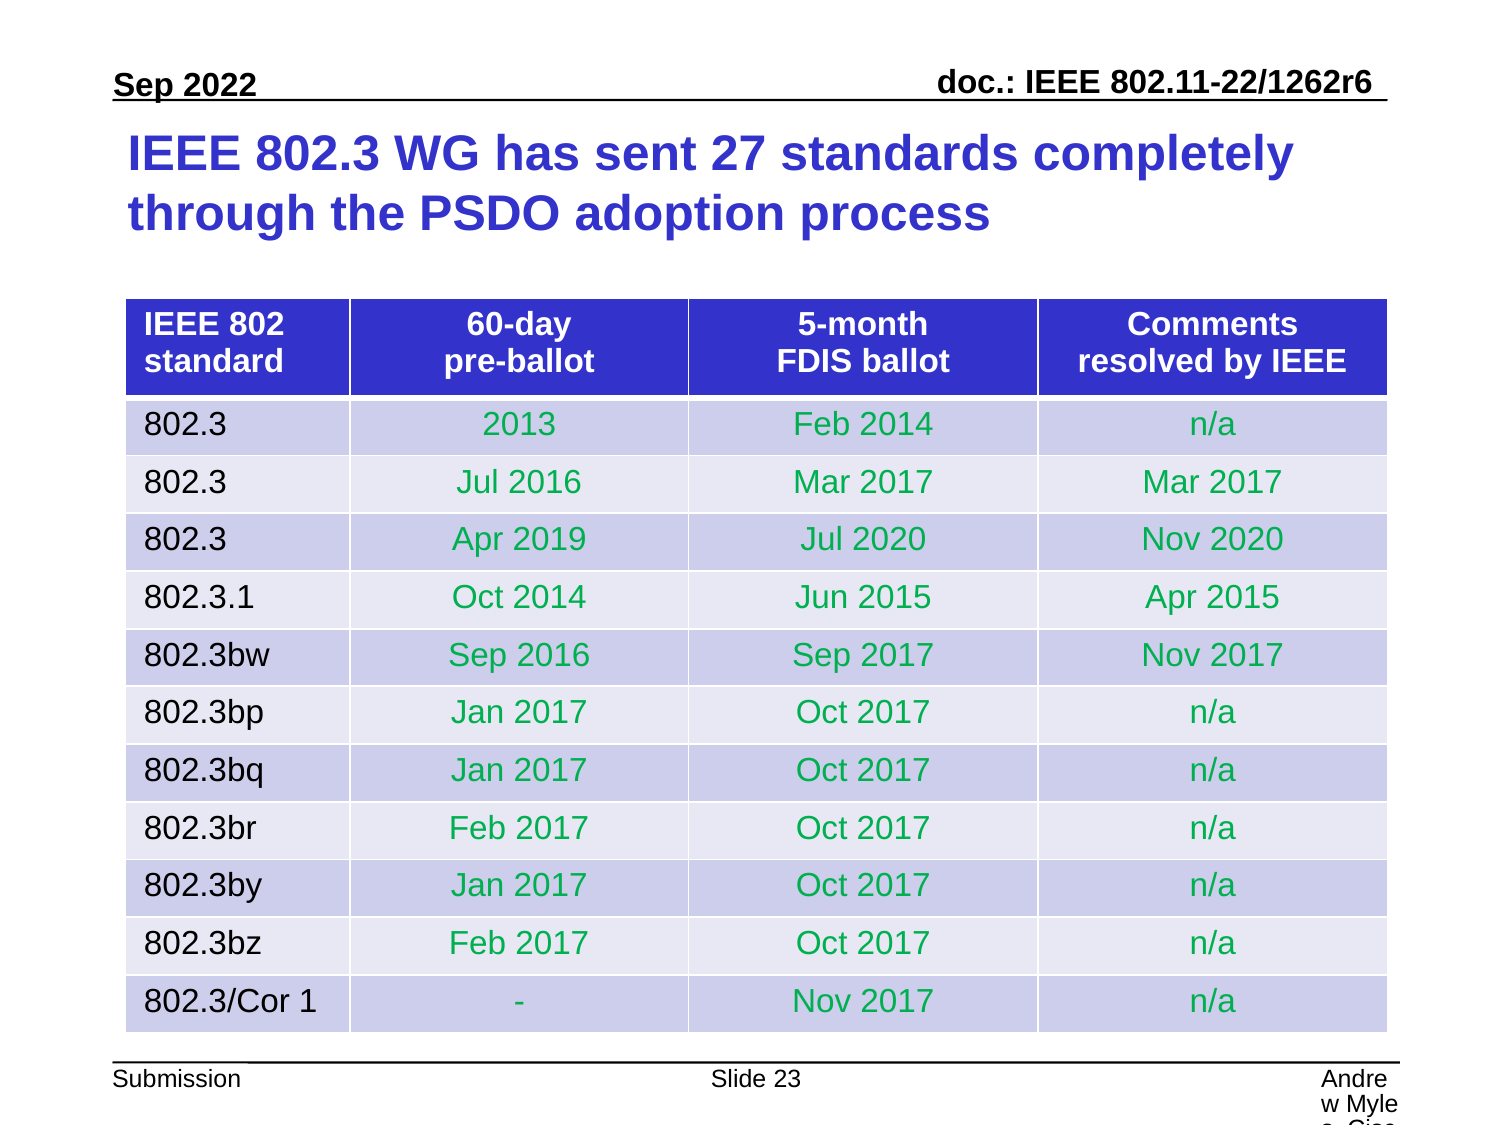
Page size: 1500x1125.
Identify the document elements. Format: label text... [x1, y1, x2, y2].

table_cell Apr 2015 [1039, 572, 1387, 628]
table_cell Nov 2017 [689, 976, 1037, 1032]
table_cell Feb 2014 [689, 401, 1037, 455]
table_cell 802.3bp [126, 687, 349, 743]
table_cell Oct 2017 [689, 803, 1037, 859]
table_cell Oct 2017 [689, 860, 1037, 916]
table_cell n/a [1039, 803, 1387, 859]
table_cell 802.3 [126, 456, 349, 512]
table_cell Sep 2016 [351, 630, 688, 685]
table_cell Oct 2014 [351, 572, 688, 628]
title IEEE 802.3 WG has sent 27 standards completely through the PSDO adoption process [112, 112, 1388, 288]
table_cell n/a [1039, 918, 1387, 974]
table_cell n/a [1039, 745, 1387, 801]
table_cell Jan 2017 [351, 860, 688, 916]
table_cell 802.3 [126, 514, 349, 570]
table_cell 802.3 [126, 401, 349, 455]
table_cell 2013 [351, 401, 688, 455]
table_cell Oct 2017 [689, 918, 1037, 974]
table_cell Oct 2017 [689, 687, 1037, 743]
table_cell 802.3/Cor 1 [126, 976, 349, 1032]
table_cell Apr 2019 [351, 514, 688, 570]
table_cell n/a [1039, 860, 1387, 916]
table_cell Jun 2015 [689, 572, 1037, 628]
table_cell 802.3bq [126, 745, 349, 801]
table_cell Jul 2020 [689, 514, 1037, 570]
table_header IEEE 802 standard [126, 299, 349, 395]
table_cell n/a [1039, 687, 1387, 743]
footer Andrew Myles, Cisco [1320, 1061, 1402, 1093]
table_header Comments resolved by IEEE [1039, 299, 1387, 395]
table_cell 802.3.1 [126, 572, 349, 628]
table_cell Feb 2017 [351, 803, 688, 859]
table_cell Feb 2017 [351, 918, 688, 974]
table_cell Nov 2020 [1039, 514, 1387, 570]
table_cell 802.3by [126, 860, 349, 916]
table_cell Oct 2017 [689, 745, 1037, 801]
table_cell Mar 2017 [1039, 456, 1387, 512]
table_cell Jan 2017 [351, 687, 688, 743]
table_cell 802.3bz [126, 918, 349, 974]
table_cell Mar 2017 [689, 456, 1037, 512]
table_header 5-month FDIS ballot [689, 299, 1037, 395]
table_cell Nov 2017 [1039, 630, 1387, 685]
slide_number Slide 23 [709, 1061, 803, 1093]
table_cell Jan 2017 [351, 745, 688, 801]
table_cell Sep 2017 [689, 630, 1037, 685]
table_cell 802.3bw [126, 630, 349, 685]
table_cell - [351, 976, 688, 1032]
table_cell Jul 2016 [351, 456, 688, 512]
table_header 60-day pre-ballot [351, 299, 688, 395]
table_cell 802.3br [126, 803, 349, 859]
table_cell n/a [1039, 976, 1387, 1032]
table_cell n/a [1039, 401, 1387, 455]
